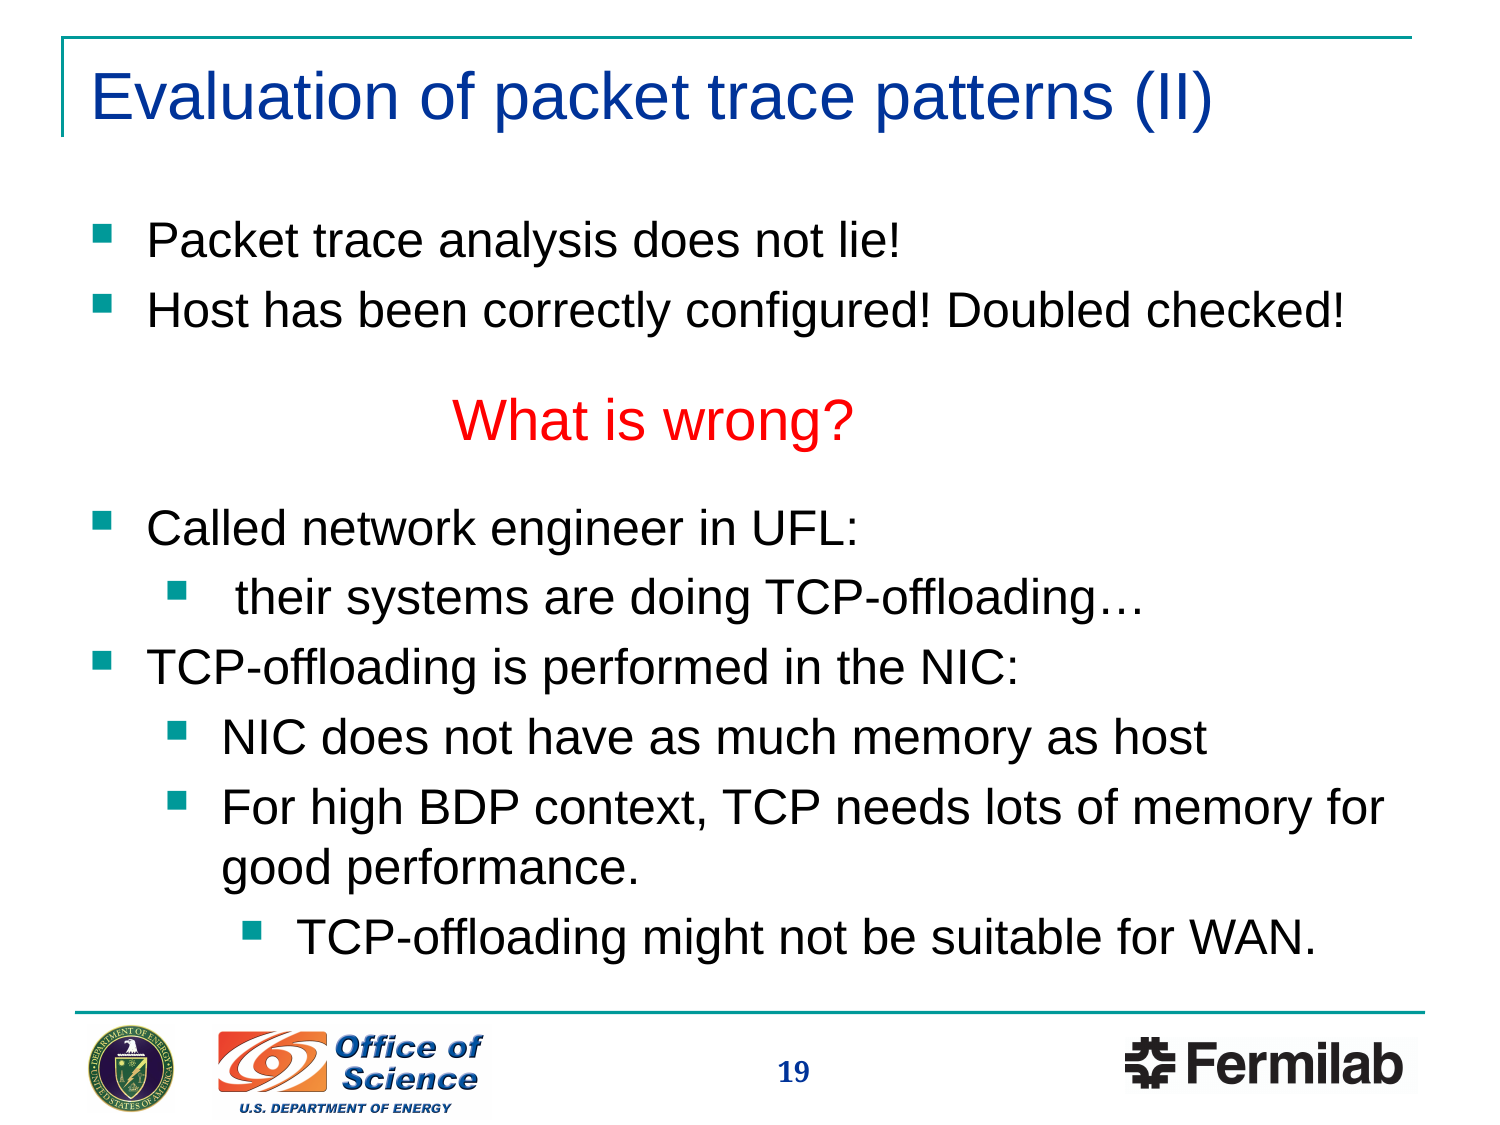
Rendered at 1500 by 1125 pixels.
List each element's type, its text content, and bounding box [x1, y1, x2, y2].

list Packet trace analysis does not lie! Host has been correctly configured! Doubled checked! [74, 199, 1426, 348]
slide_number 19 [637, 1024, 826, 1101]
picture [87, 1024, 175, 1113]
picture [1125, 1037, 1418, 1094]
text_box Called network engineer in UFL: their systems are doing TCP-offloading… TCP-offloading is performed in the NIC: NIC does not have as much memory as host For high BDP context, TCP needs lots of memory for good performance. TCP-offloading might not be suitable for WAN. [74, 487, 1425, 973]
title Evaluation of packet trace patterns (II) [74, 45, 1426, 151]
picture [212, 1024, 492, 1120]
text_box What is wrong? [437, 375, 870, 460]
